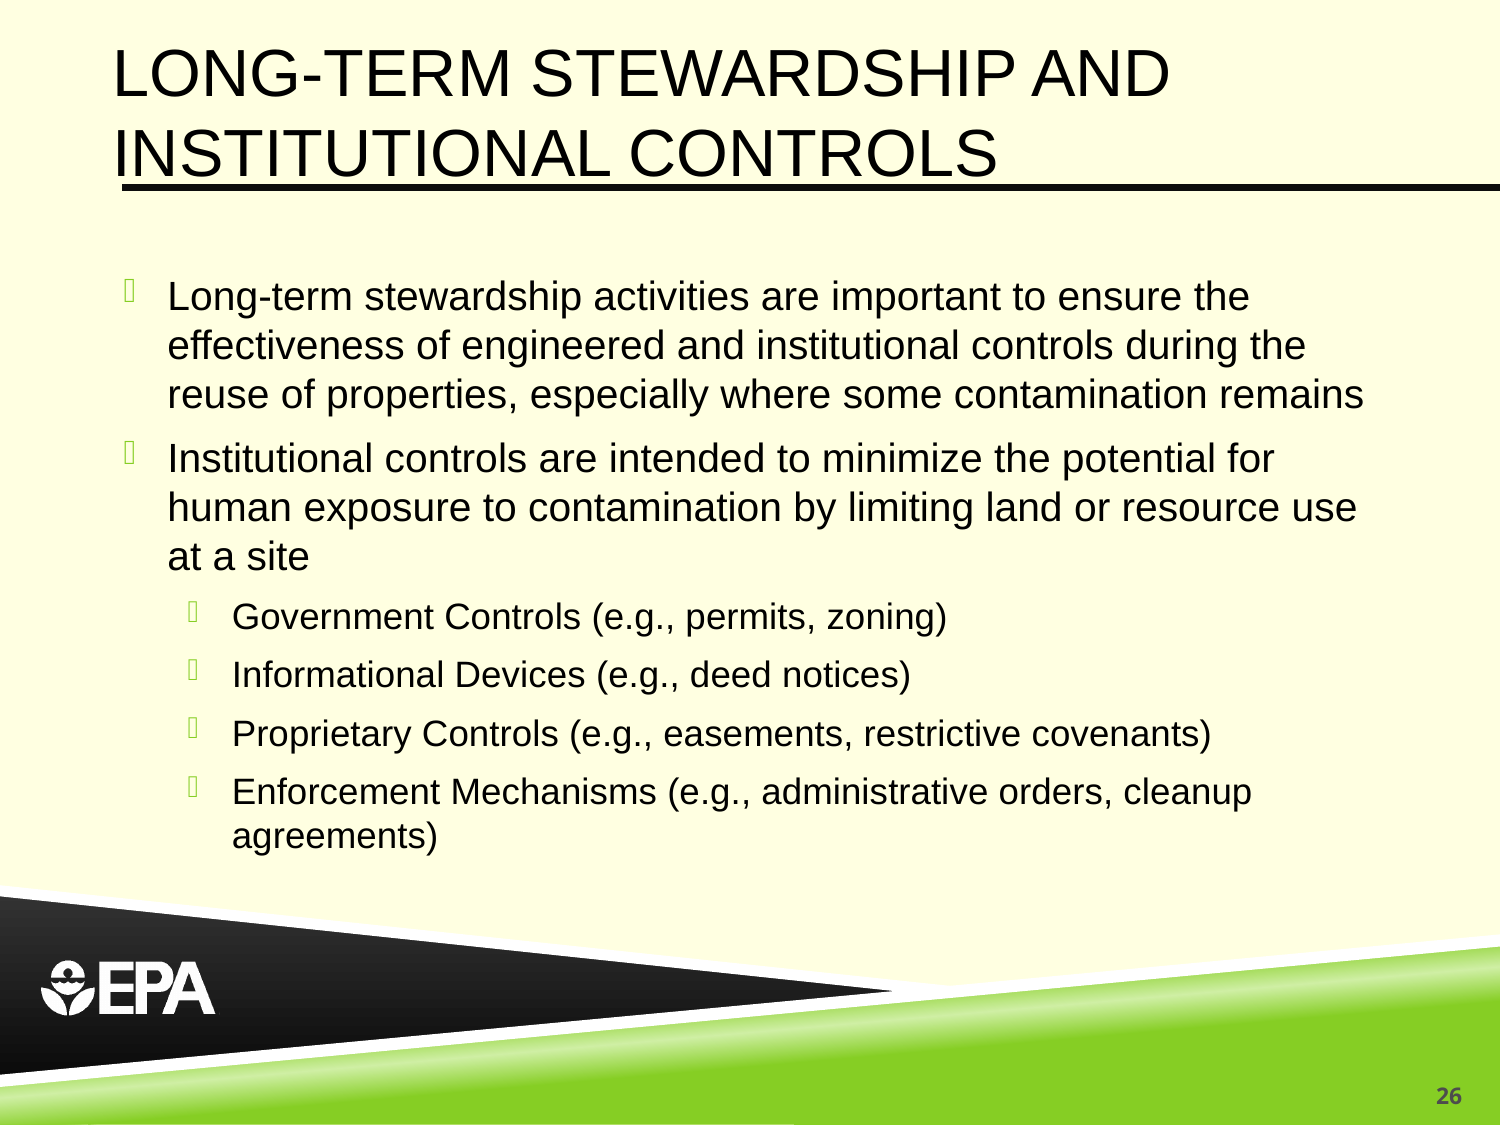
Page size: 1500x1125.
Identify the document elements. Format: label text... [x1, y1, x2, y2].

title Long-term stewardship and Institutional controls [112, 0, 1388, 220]
list Long-term stewardship activities are important to ensure the effectiveness of engineered and institutional controls during the reuse of properties, especially where some contamination remains Institutional controls are intended to minimize the potential for human exposure to contamination by limiting land or resource use at a site Government Controls (e.g., permits, zoning) Informational Devices (e.g., deed notices) Proprietary Controls (e.g., easements, restrictive covenants) Enforcement Mechanisms (e.g., administrative orders, cleanup agreements) [112, 262, 1388, 913]
slide_number 26 [1387, 1052, 1463, 1113]
picture [24, 951, 220, 1024]
